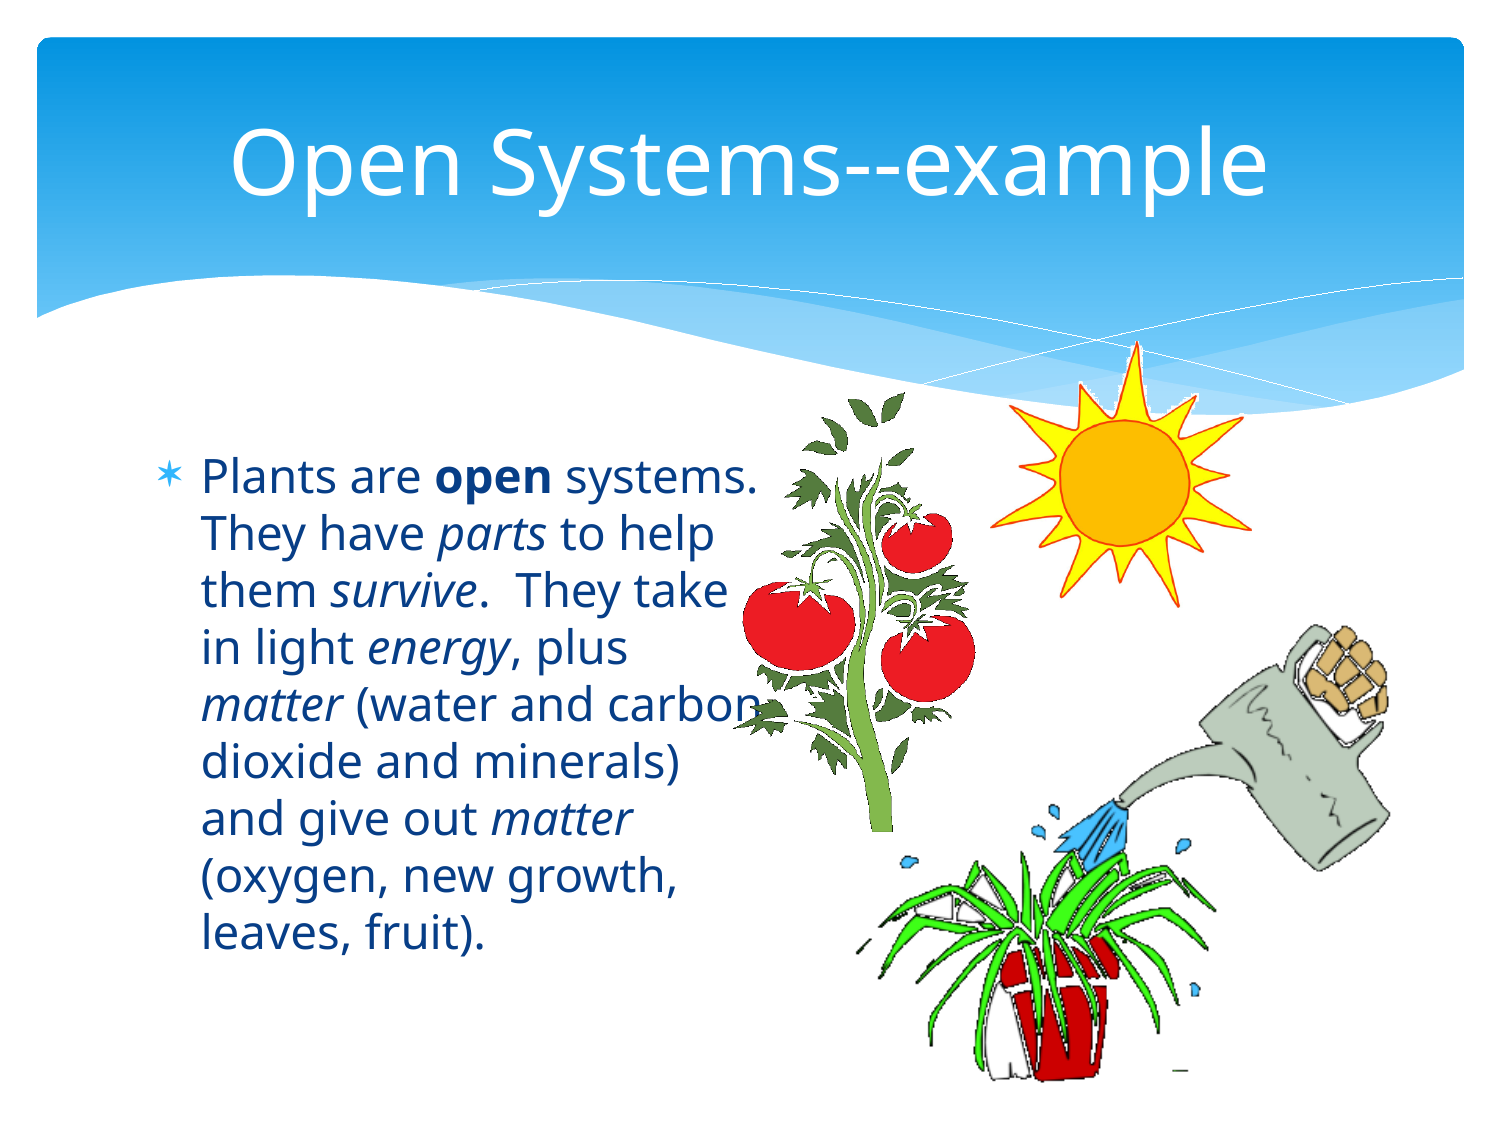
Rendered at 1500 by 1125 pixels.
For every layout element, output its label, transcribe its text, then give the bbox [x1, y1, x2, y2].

list Plants are open systems. They have parts to help them survive. They take in light energy, plus matter (water and carbon dioxide and minerals) and give out matter (oxygen, new growth, leaves, fruit). [143, 438, 788, 1005]
picture [720, 387, 1395, 1125]
title Open Systems--example [75, 55, 1425, 261]
picture [990, 341, 1253, 609]
